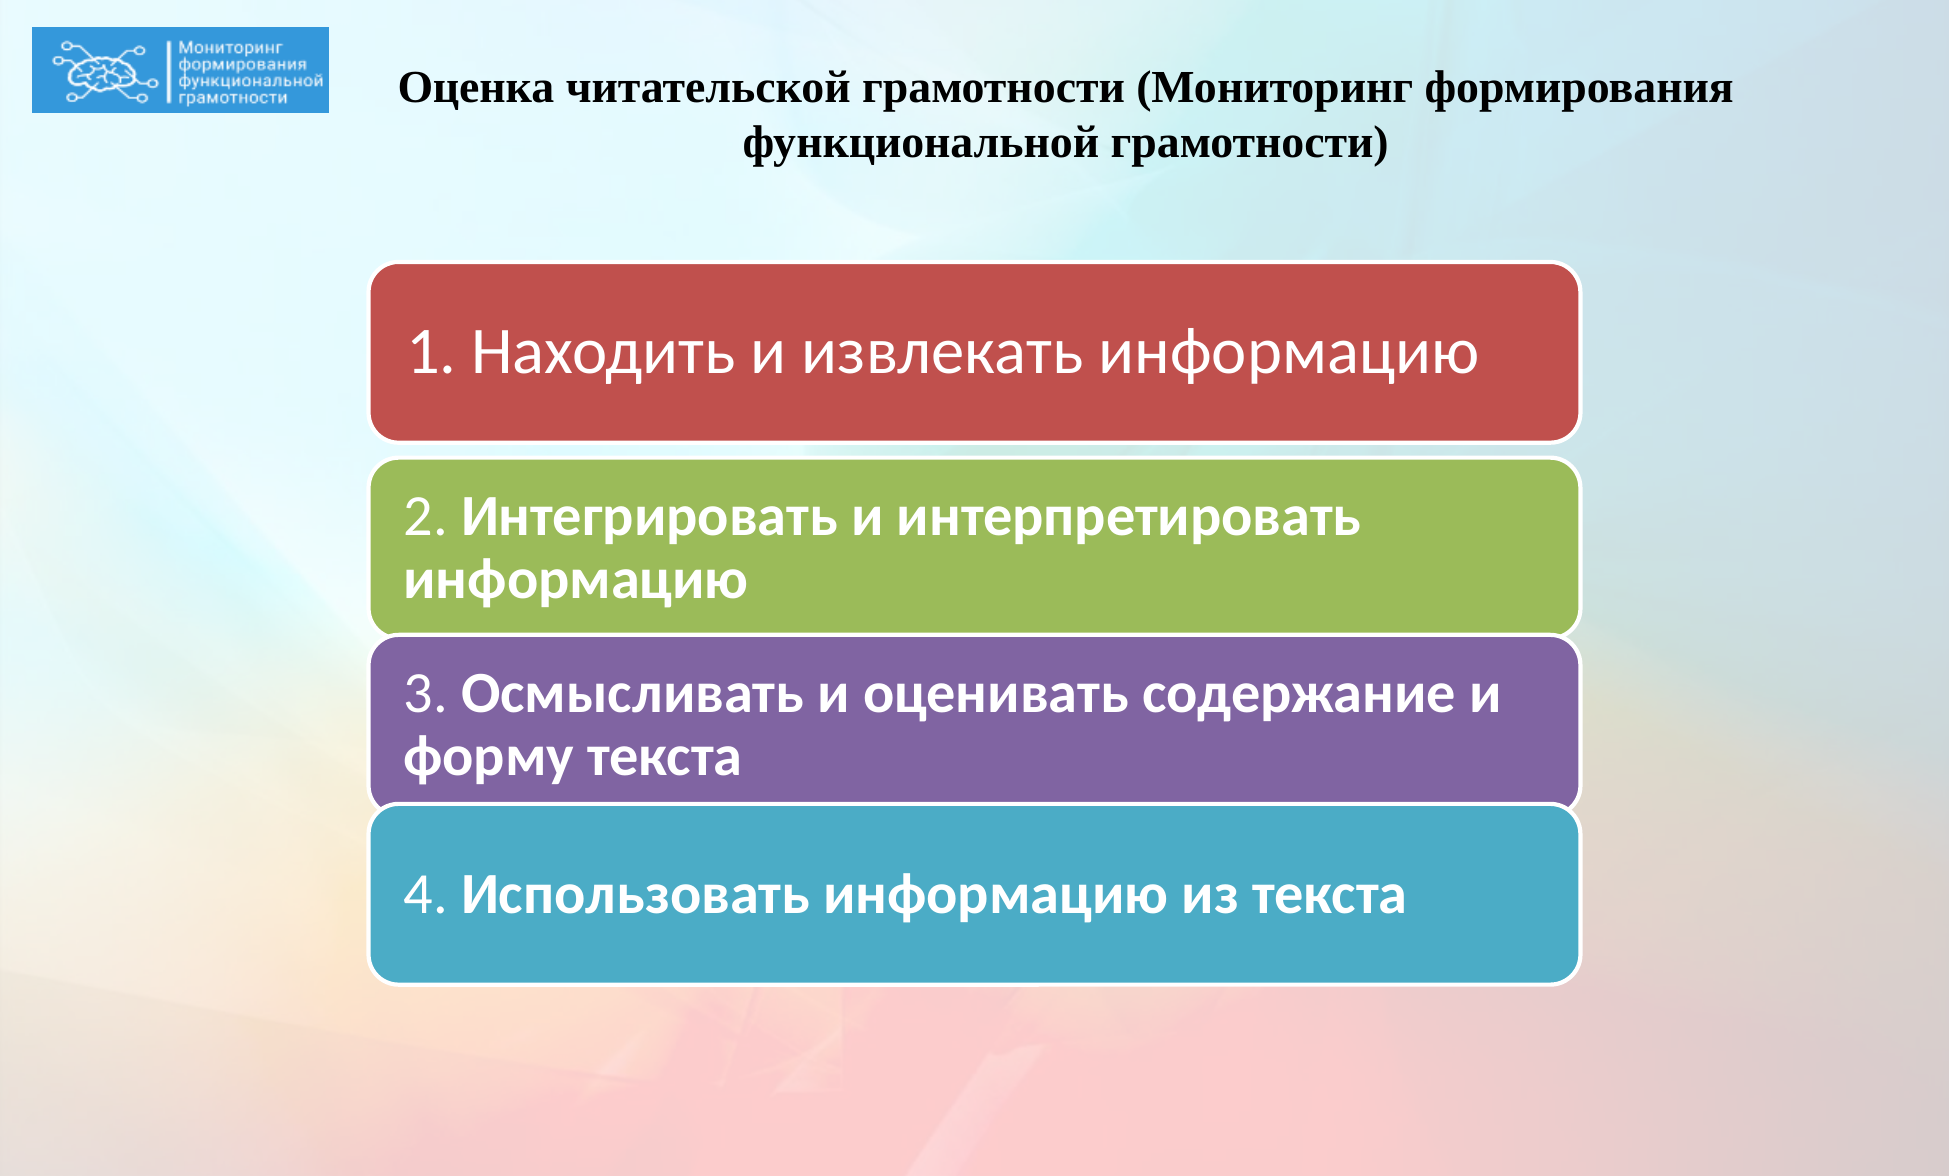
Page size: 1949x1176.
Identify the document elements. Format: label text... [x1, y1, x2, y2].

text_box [368, 261, 1581, 1129]
title Оценка читательской грамотности (Мониторинг формирования функциональной грамотности) [336, 47, 1795, 175]
picture [32, 26, 329, 114]
